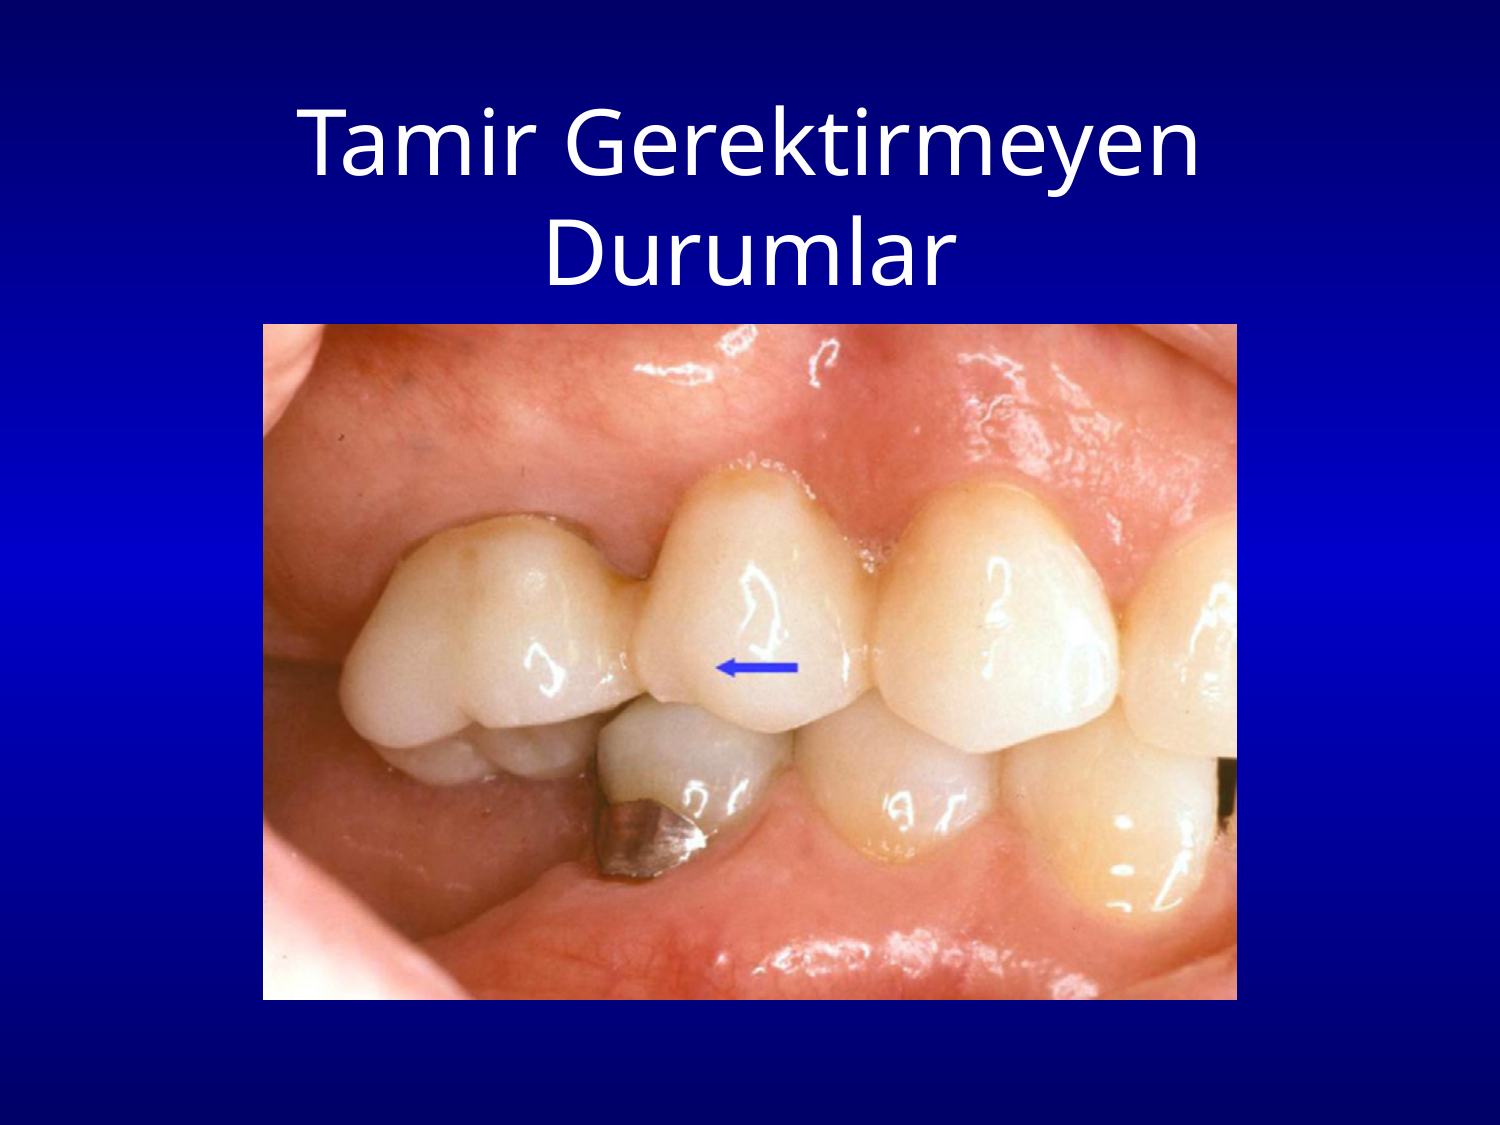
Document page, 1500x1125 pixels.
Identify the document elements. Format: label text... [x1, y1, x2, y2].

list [263, 324, 1237, 1001]
title Tamir Gerektirmeyen Durumlar [112, 99, 1388, 288]
